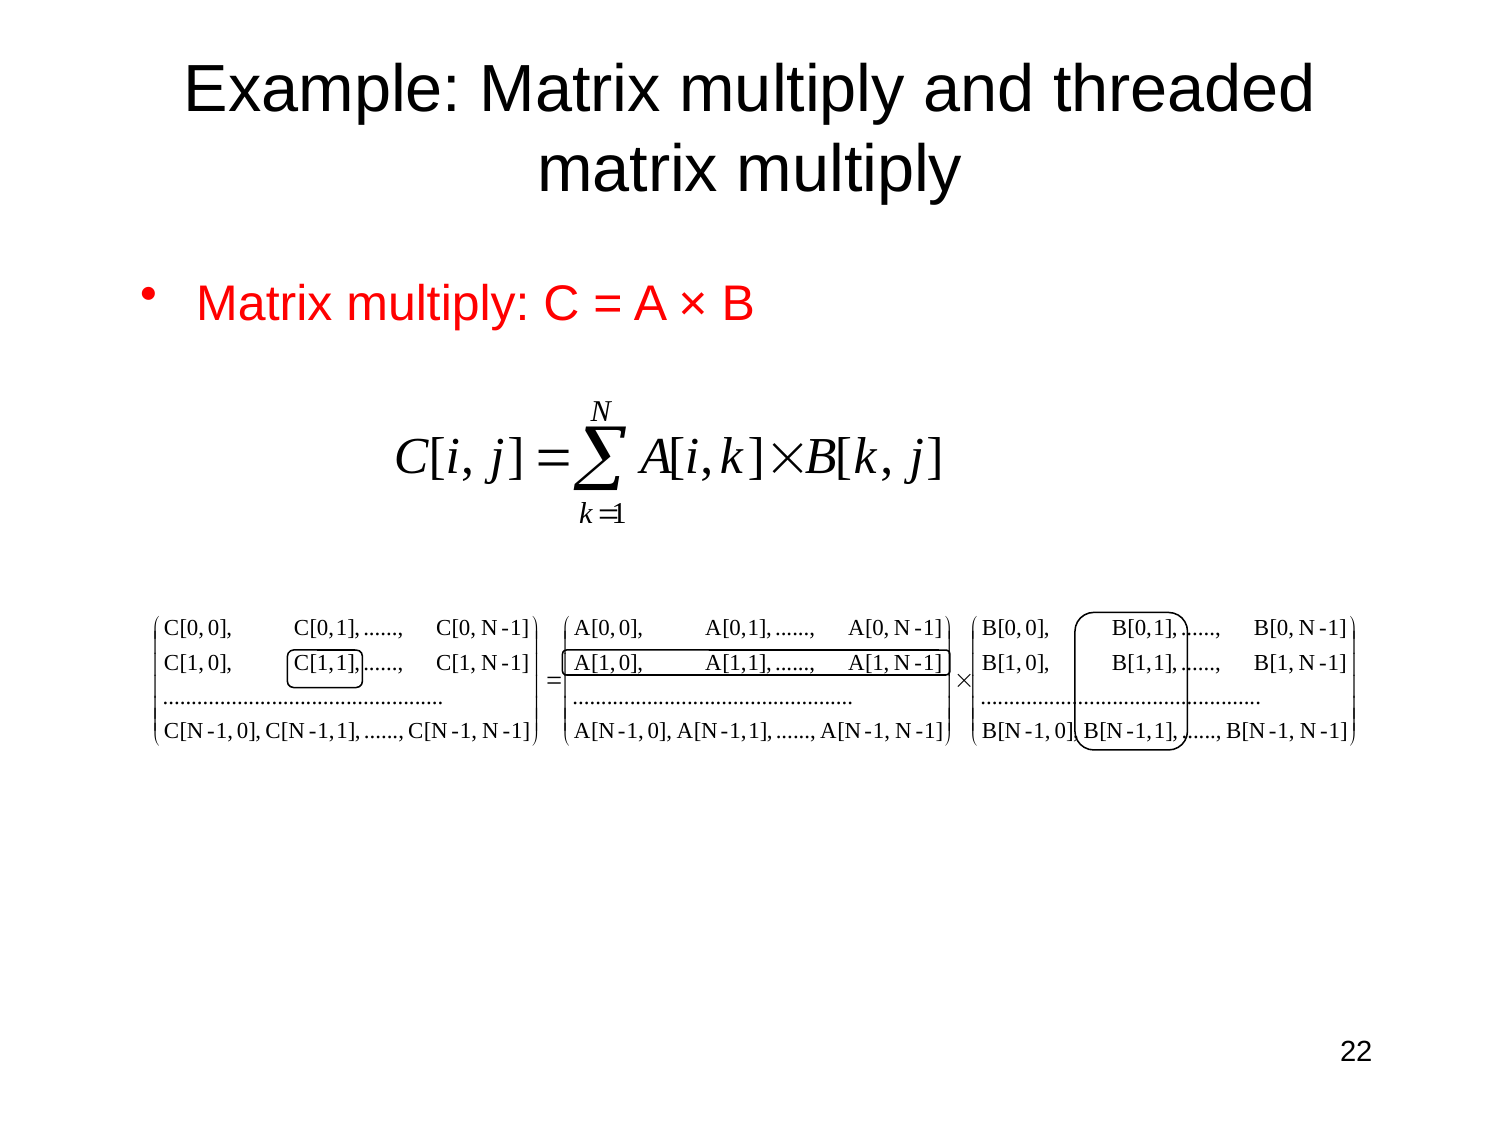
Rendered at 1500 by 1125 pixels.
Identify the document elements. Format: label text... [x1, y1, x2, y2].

list Matrix multiply: C = A × B [125, 262, 1400, 938]
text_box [149, 612, 1362, 751]
title Example: Matrix multiply and threaded matrix multiply [87, 62, 1413, 188]
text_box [387, 387, 950, 535]
slide_number 22 [1074, 1024, 1388, 1101]
